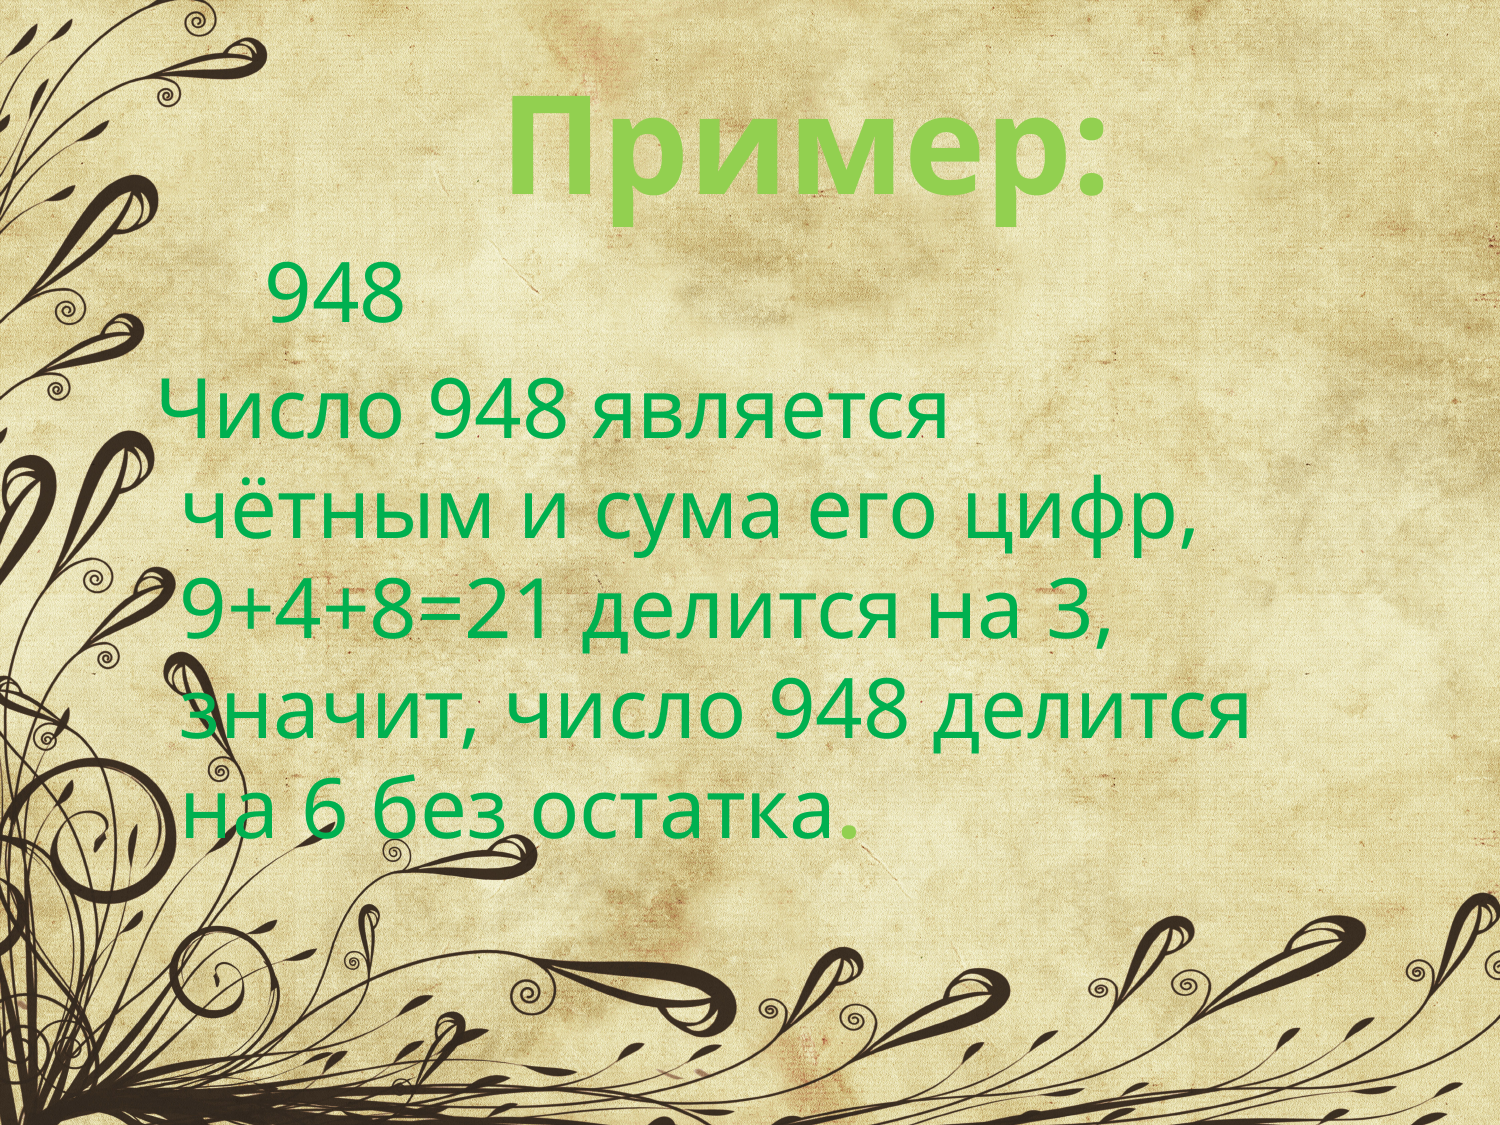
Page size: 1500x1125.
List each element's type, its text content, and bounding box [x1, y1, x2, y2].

list Пример: 948 Число 948 является чётным и сума его цифр, 9+4+8=21 делится на 3, значит, число 948 делится на 6 без остатка. [75, 50, 1300, 1062]
picture [0, 0, 1500, 1125]
